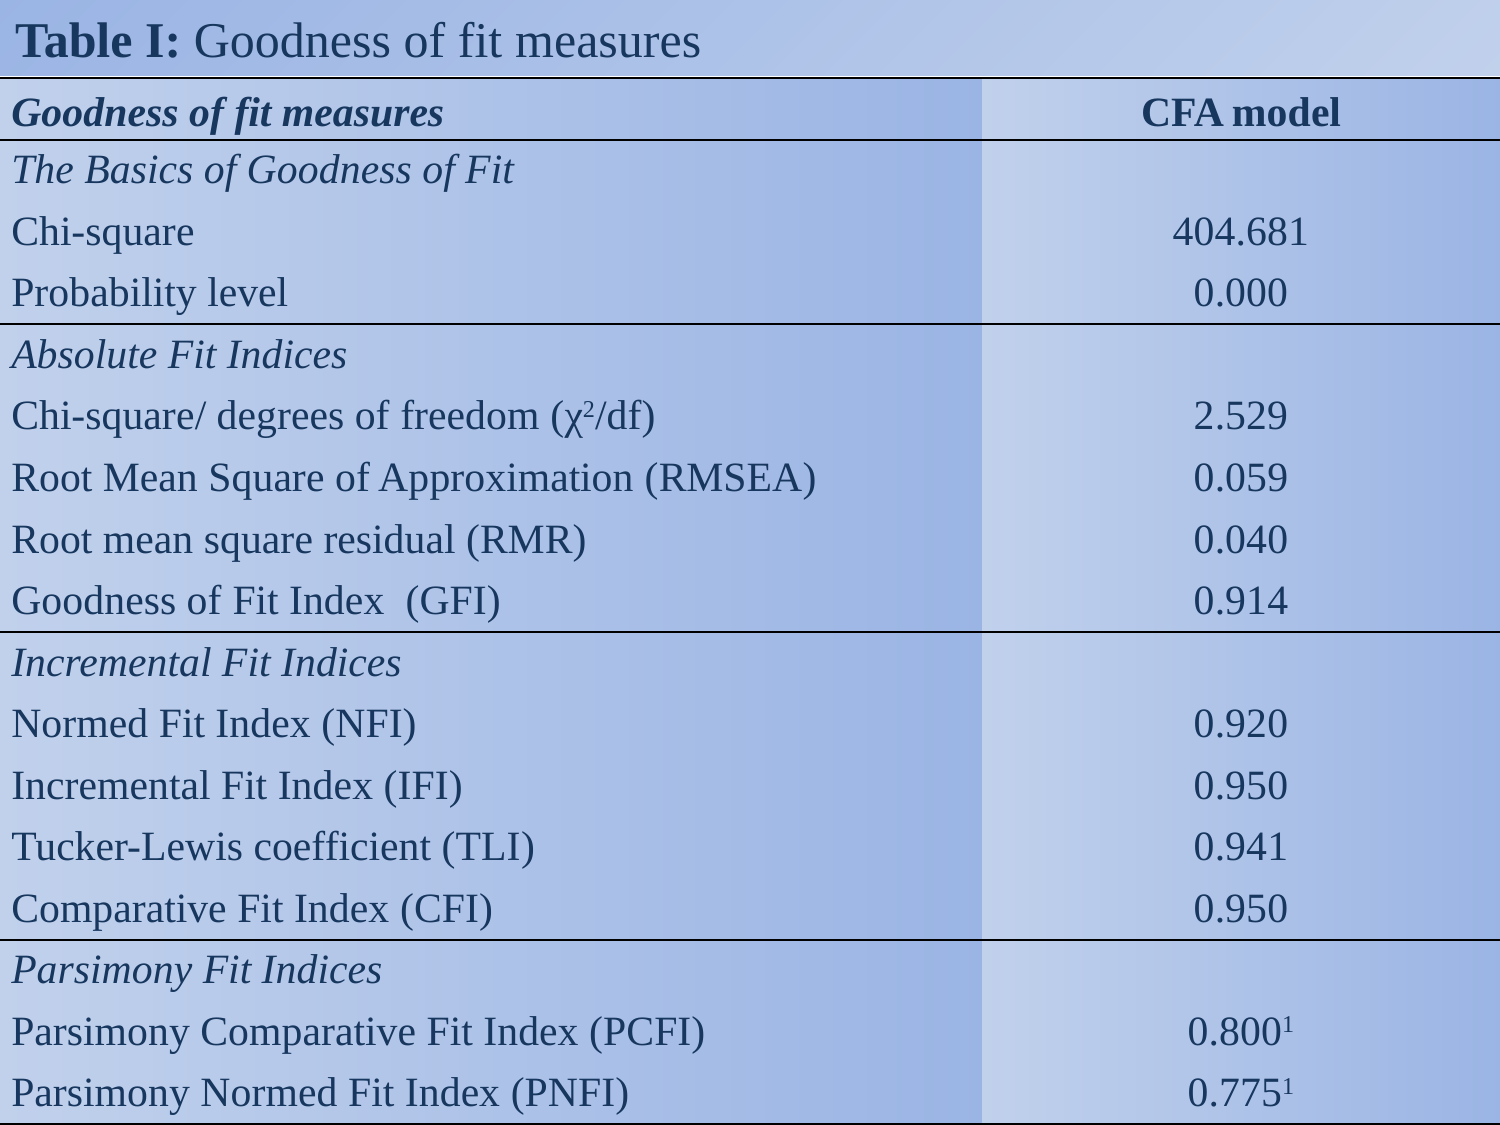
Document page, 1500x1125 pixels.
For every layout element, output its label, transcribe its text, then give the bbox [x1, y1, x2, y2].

table_cell Incremental Fit Index (IFI) [0, 755, 982, 817]
table_cell Chi-square [0, 201, 982, 263]
table_cell Incremental Fit Indices [0, 633, 982, 694]
table_cell [982, 941, 1500, 1001]
table_cell 0.914 [982, 570, 1500, 631]
table_cell 0.000 [982, 263, 1500, 323]
table_cell 0.941 [982, 817, 1500, 878]
table_cell [982, 633, 1500, 694]
table_cell Comparative Fit Index (CFI) [0, 878, 982, 939]
table_cell 0.950 [982, 878, 1500, 939]
table_cell Parsimony Fit Indices [0, 941, 982, 1001]
table_cell Parsimony Comparative Fit Index (PCFI) [0, 1001, 982, 1063]
table_cell 0.950 [982, 755, 1500, 817]
table_cell Normed Fit Index (NFI) [0, 694, 982, 755]
table_cell Root Mean Square of Approximation (RMSEA) [0, 447, 982, 509]
table_cell Tucker-Lewis coefficient (TLI) [0, 817, 982, 878]
table_cell 0.8001 [982, 1001, 1500, 1063]
table_cell 404.681 [982, 201, 1500, 263]
text_box Table I: Goodness of fit measures [0, 0, 1500, 76]
table_cell [982, 141, 1500, 201]
table_cell The Basics of Goodness of Fit [0, 141, 982, 201]
table_cell 0.7751 [982, 1063, 1500, 1123]
table_cell 0.059 [982, 447, 1500, 509]
table_cell 2.529 [982, 386, 1500, 447]
table_header Goodness of fit measures [0, 79, 982, 139]
table_cell Root mean square residual (RMR) [0, 509, 982, 570]
table_header CFA model [982, 79, 1500, 139]
table_cell Probability level [0, 263, 982, 323]
table_cell Goodness of Fit Index (GFI) [0, 570, 982, 631]
table_cell 0.920 [982, 694, 1500, 755]
table_cell [982, 325, 1500, 386]
table_cell Absolute Fit Indices [0, 325, 982, 386]
table_cell Chi-square/ degrees of freedom (χ2/df) [0, 386, 982, 447]
table_cell Parsimony Normed Fit Index (PNFI) [0, 1063, 982, 1123]
table_cell 0.040 [982, 509, 1500, 570]
